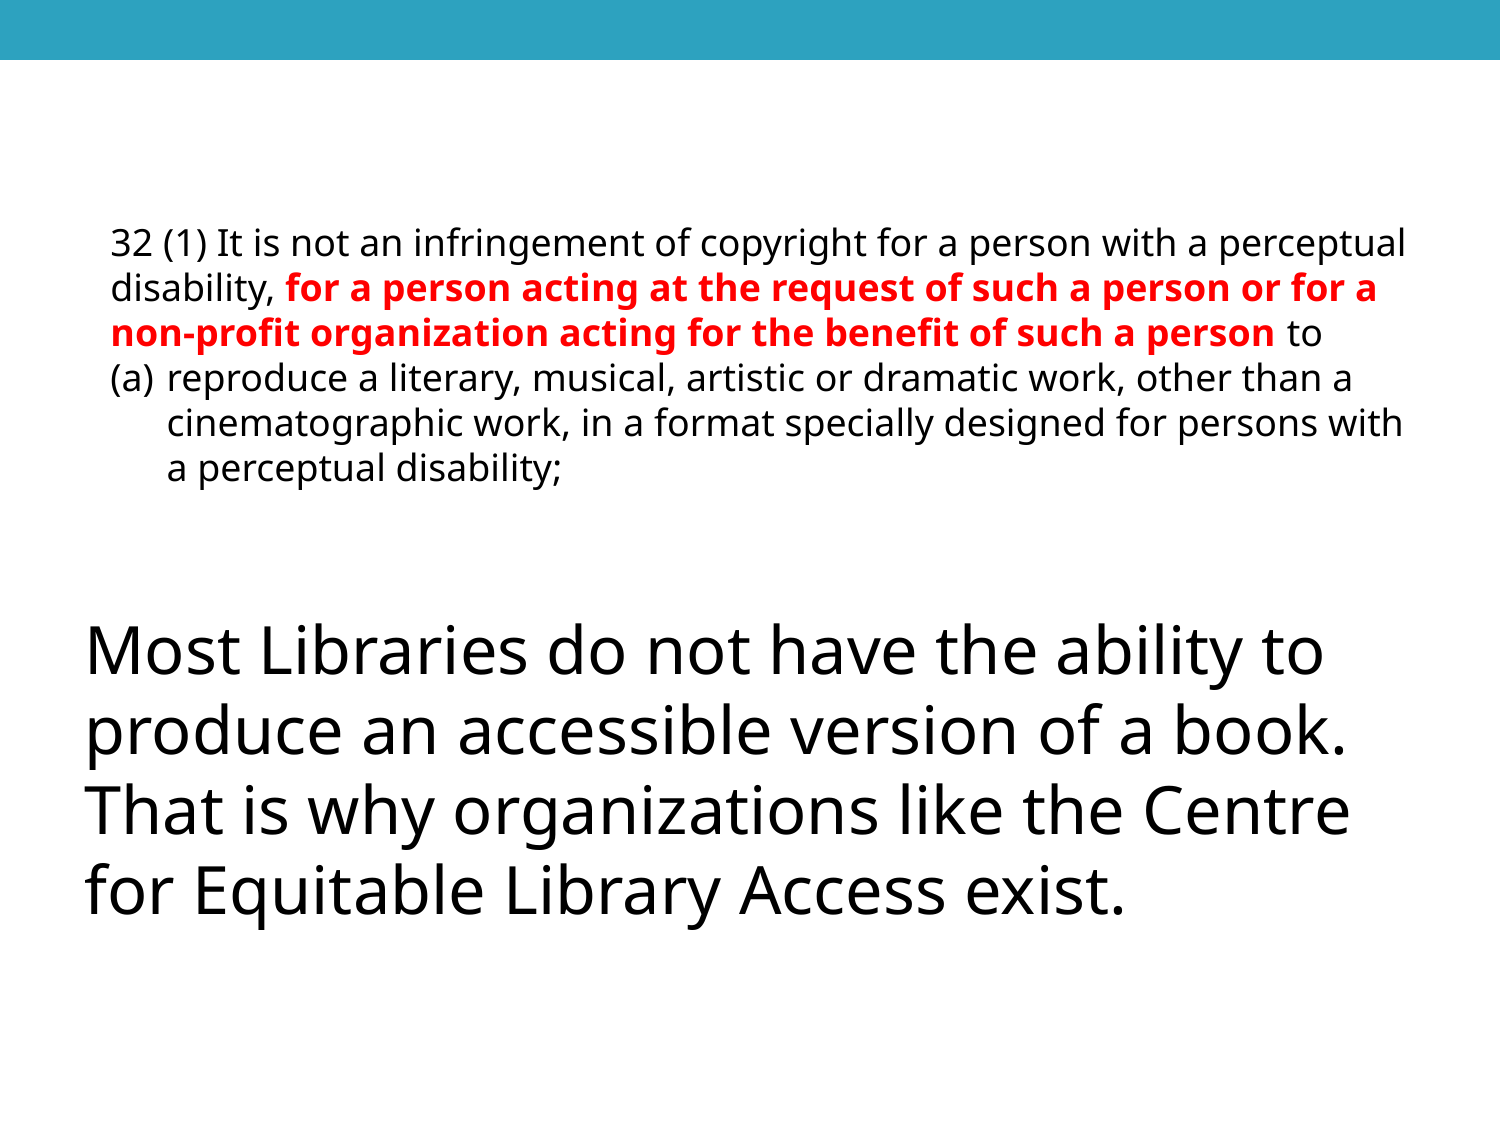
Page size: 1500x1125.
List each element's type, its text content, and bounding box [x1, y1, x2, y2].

text_box Most Libraries do not have the ability to produce an accessible version of a book. That is why organizations like the Centre for Equitable Library Access exist. [69, 520, 1422, 935]
text_box 32 (1) It is not an infringement of copyright for a person with a perceptual disability, for a person acting at the request of such a person or for a non-profit organization acting for the benefit of such a person to reproduce a literary, musical, artistic or dramatic work, other than a cinematographic work, in a format specially designed for persons with a perceptual disability; [95, 131, 1448, 537]
